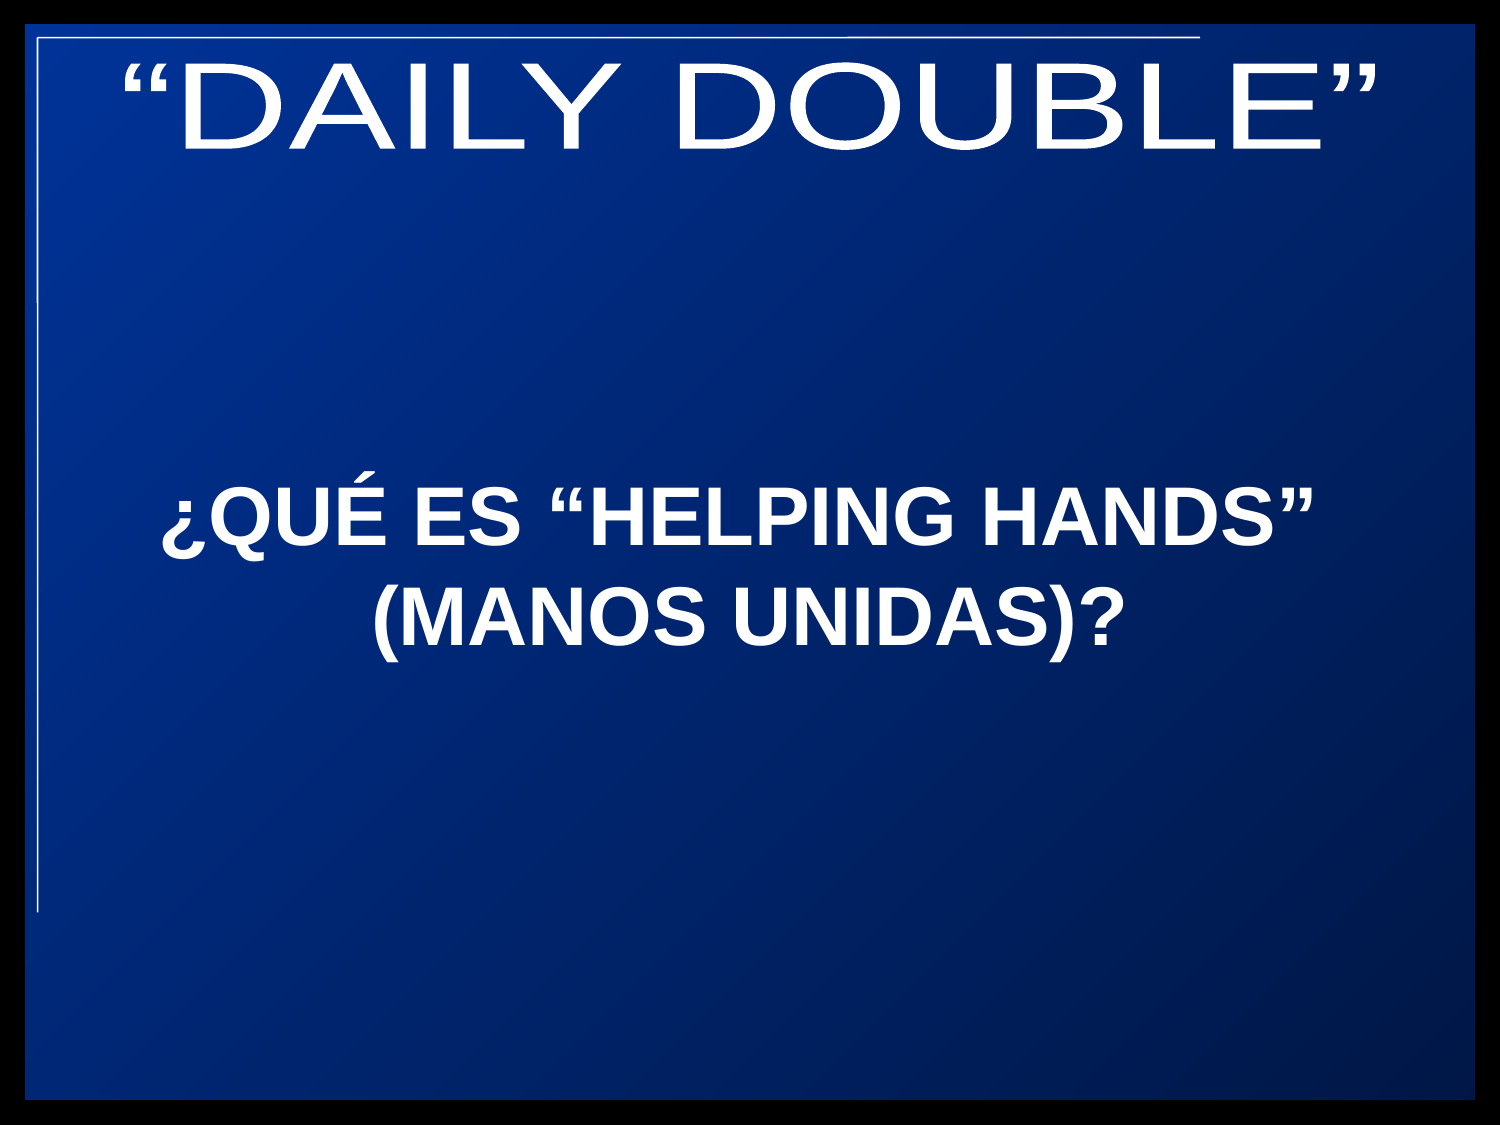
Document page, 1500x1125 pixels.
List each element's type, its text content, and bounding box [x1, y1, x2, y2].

text_box ¿QUÉ ES “HELPING HANDS” (MANOS UNIDAS)? [24, 24, 1475, 1100]
